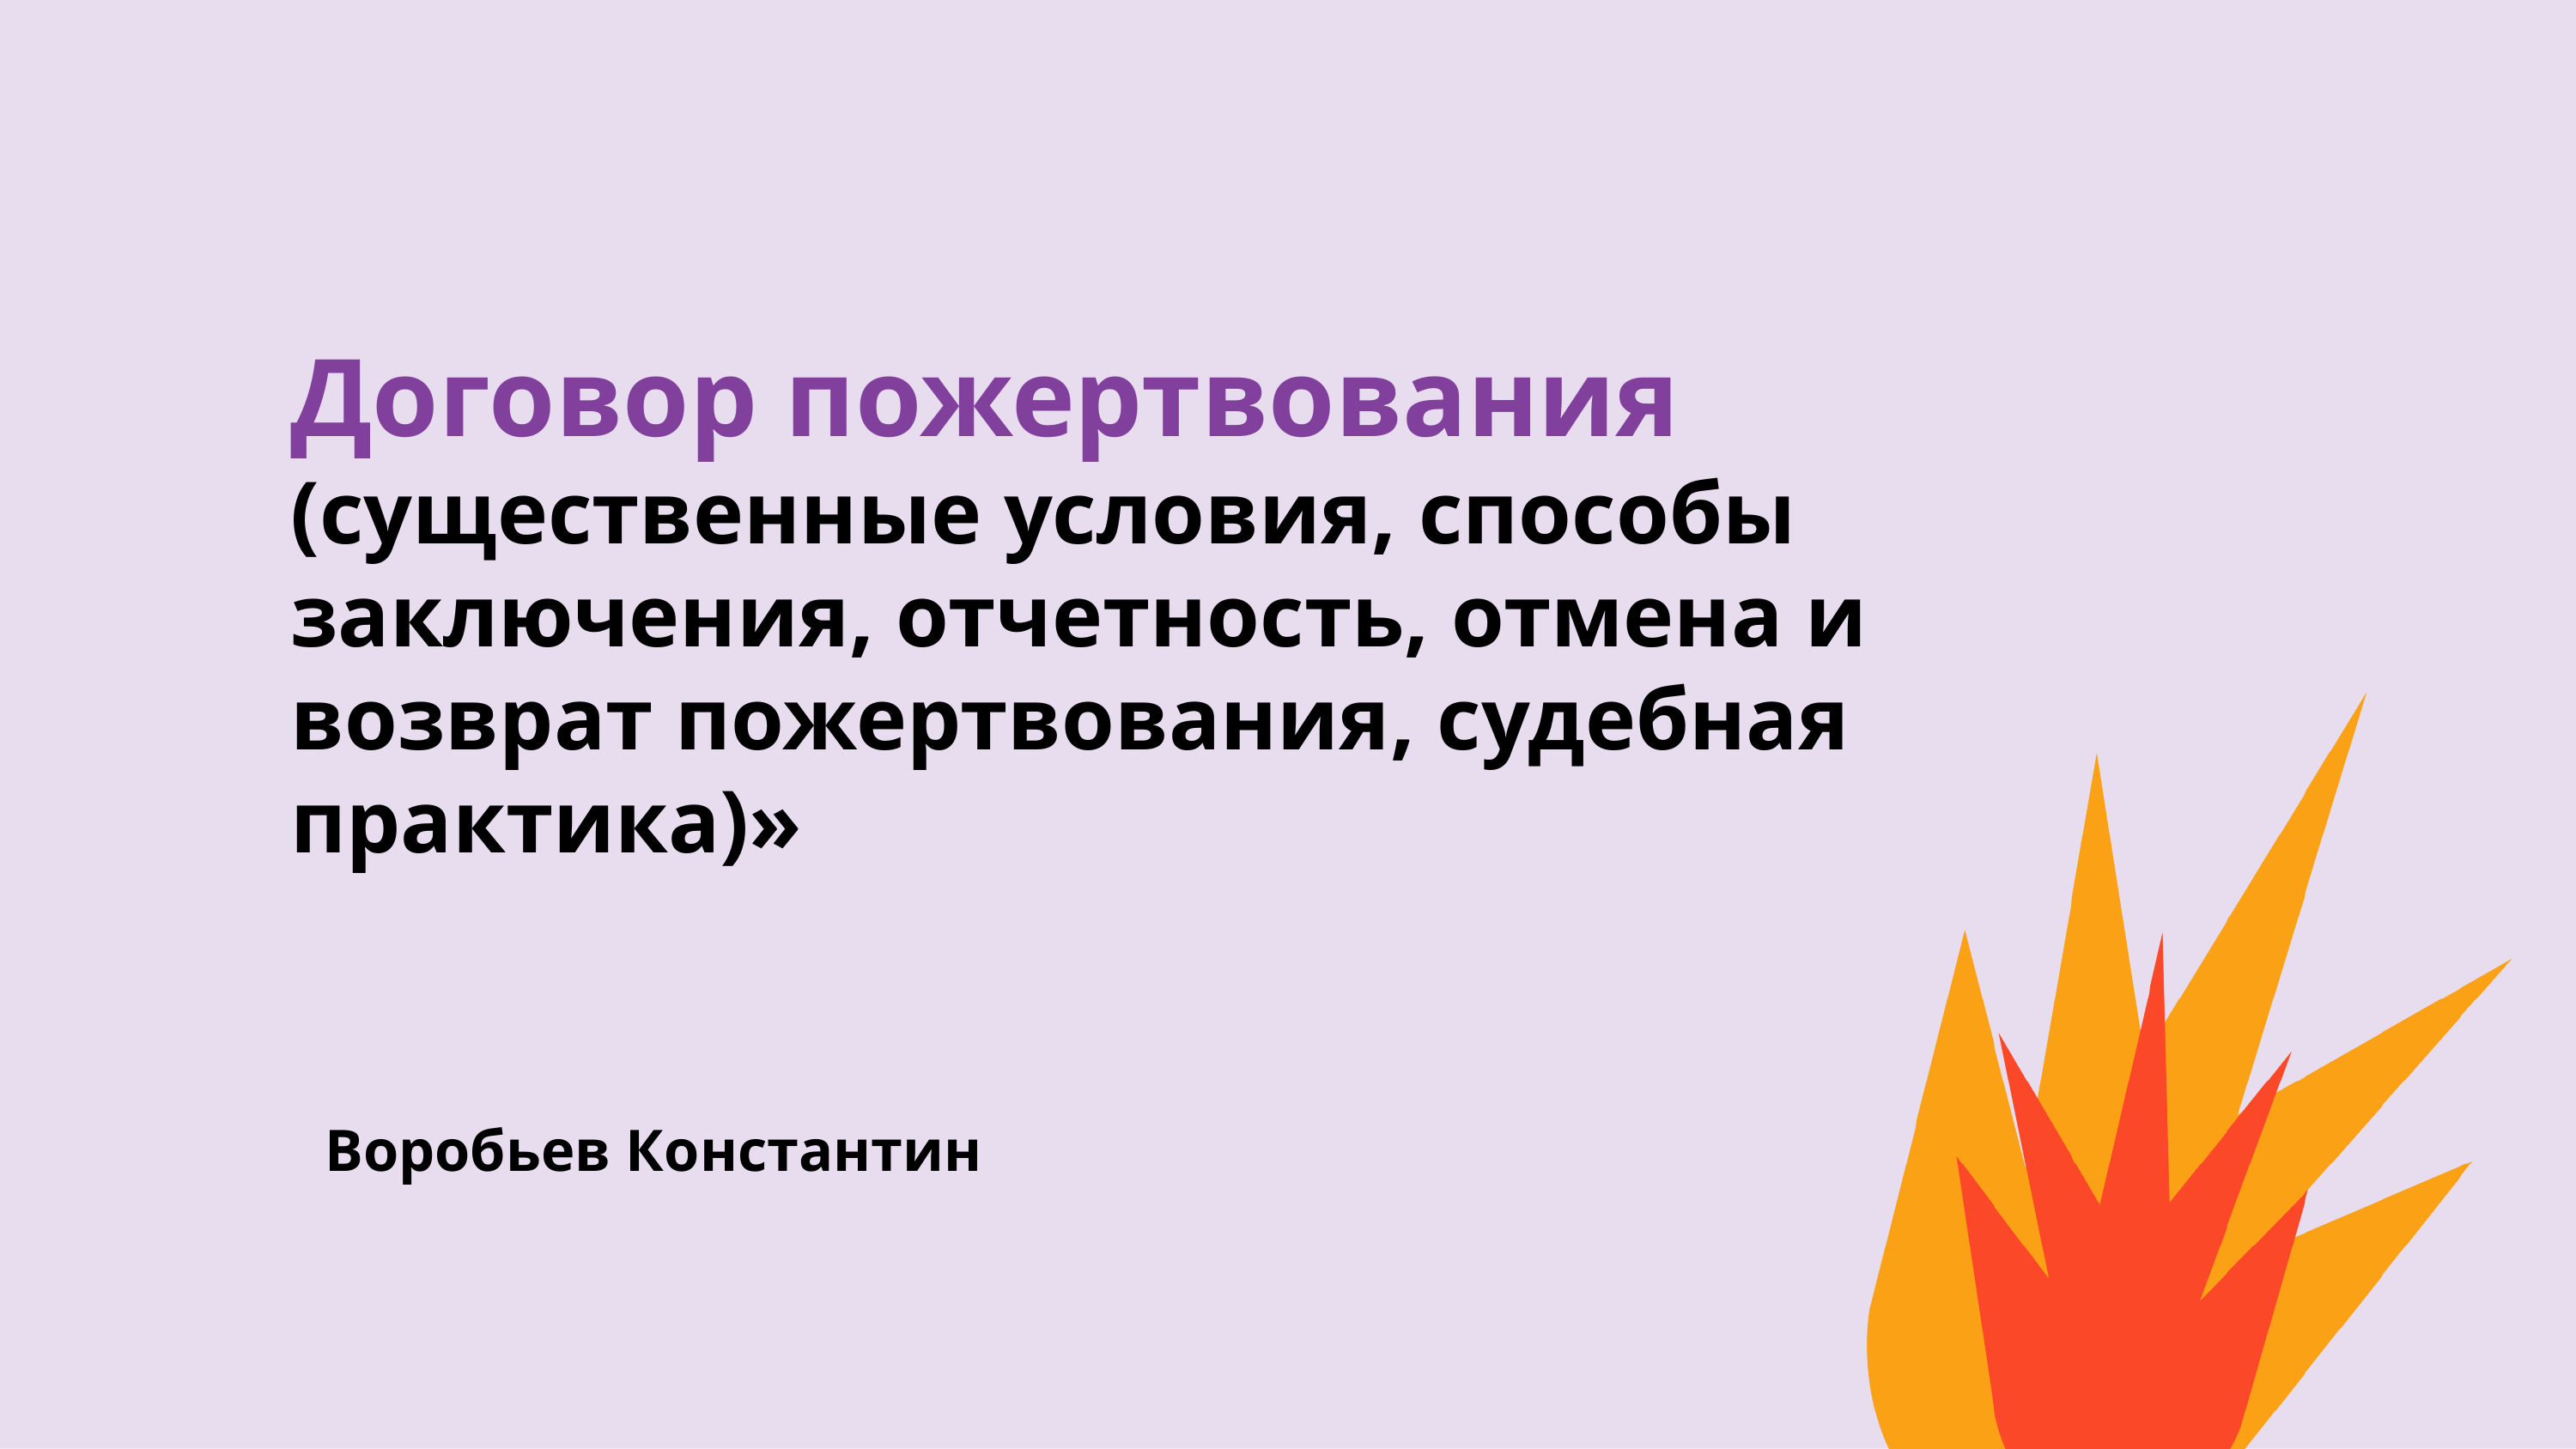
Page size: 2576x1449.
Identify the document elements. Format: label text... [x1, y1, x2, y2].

picture [1766, 589, 2576, 1449]
text_box Договор пожертвования (существенные условия, способы заключения, отчетность, отмена и возврат пожертвования, судебная практика)» [277, 323, 2008, 876]
text_box Воробьев Константин [312, 1107, 996, 1190]
